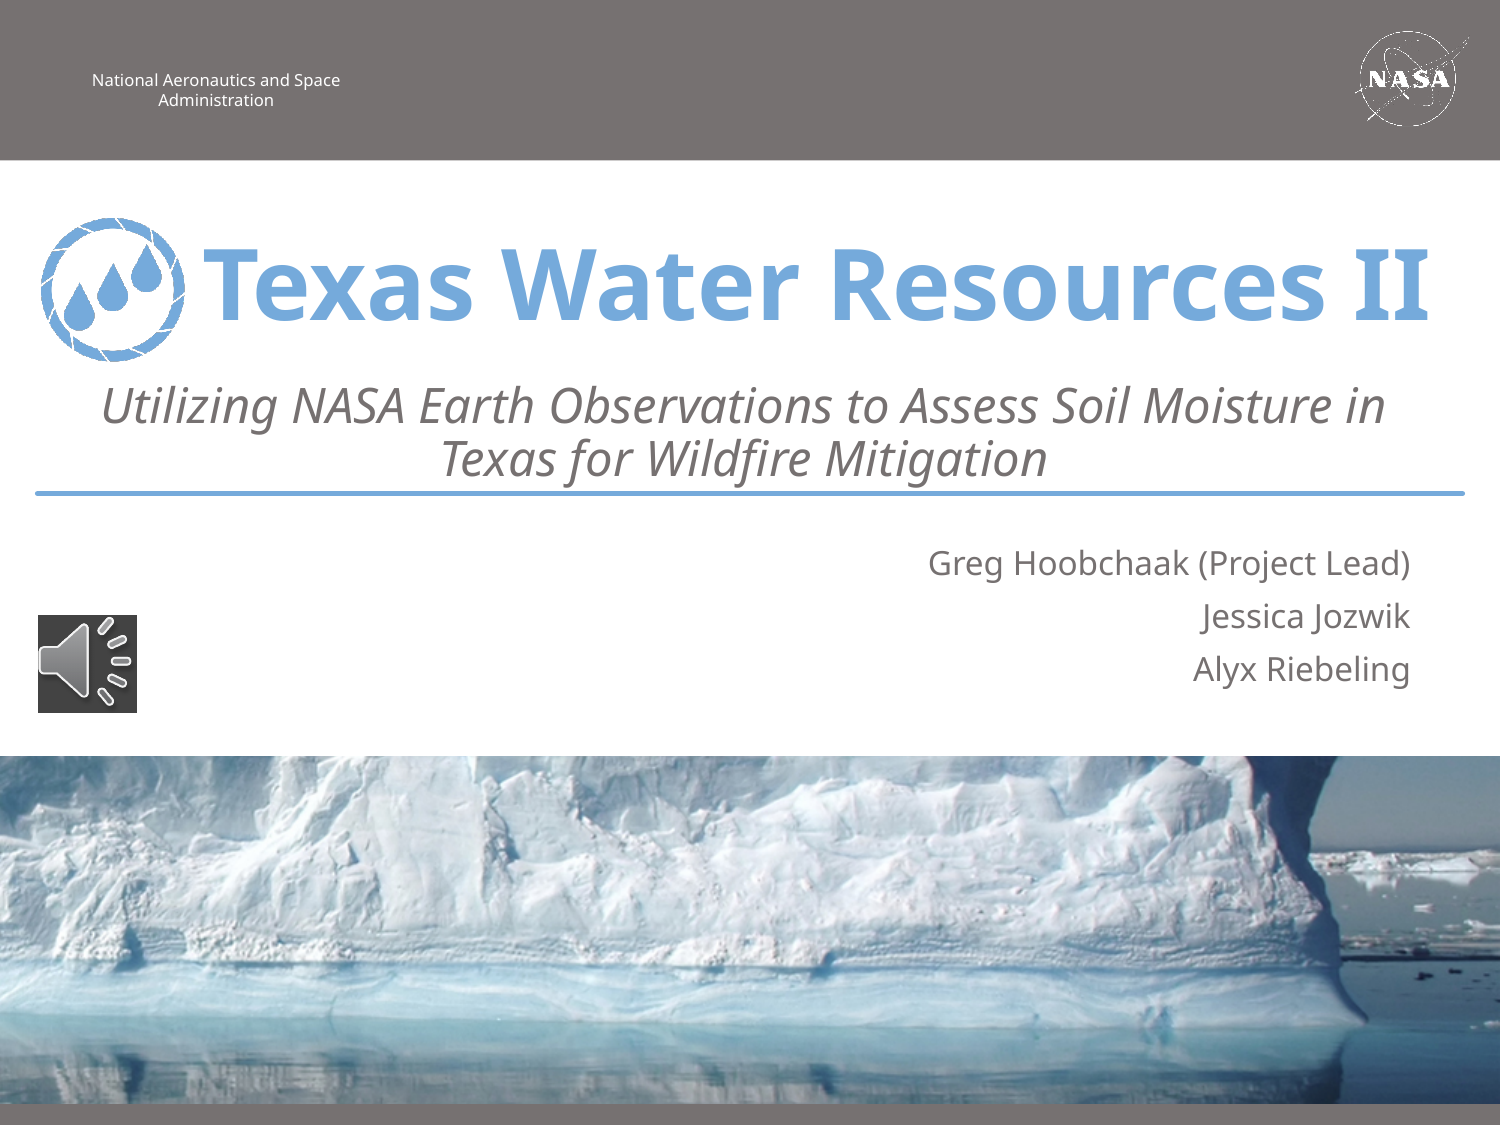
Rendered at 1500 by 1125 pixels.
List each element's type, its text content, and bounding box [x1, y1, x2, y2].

picture [1332, 0, 1487, 170]
list Utilizing NASA Earth Observations to Assess Soil Moisture in Texas for Wildfire Mitigation [37, 373, 1451, 496]
picture [0, 756, 1500, 1104]
text_box Greg Hoobchaak (Project Lead) [731, 534, 1427, 587]
text_box Jessica Jozwik [731, 587, 1427, 640]
list Texas Water Resources II [187, 212, 1451, 364]
text_box Alyx Riebeling [731, 640, 1427, 694]
picture [37, 214, 188, 365]
picture [37, 613, 138, 714]
